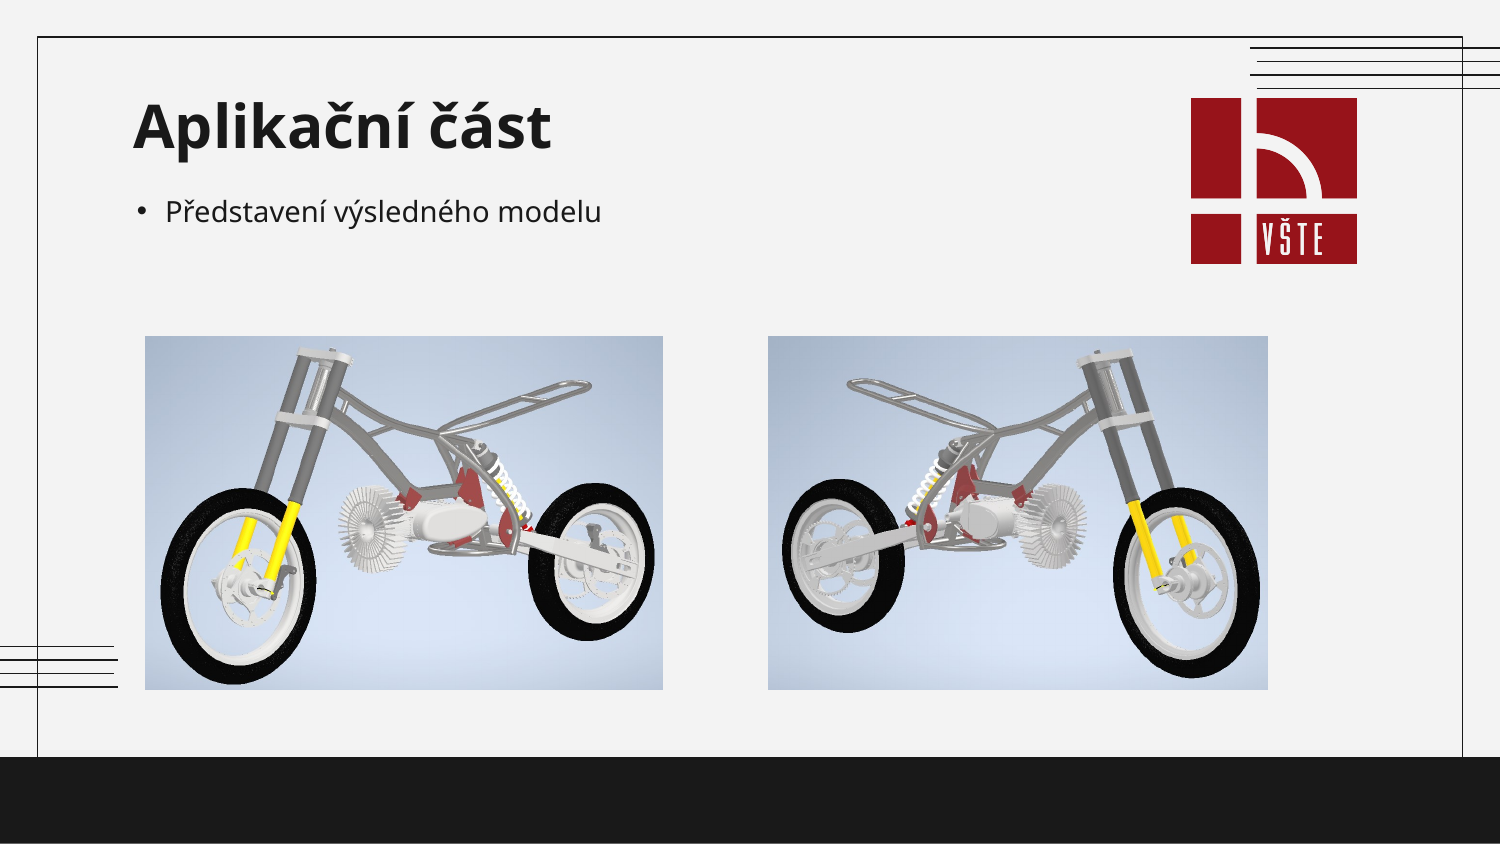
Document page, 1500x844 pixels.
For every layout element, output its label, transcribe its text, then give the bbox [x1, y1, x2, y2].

subtitle Představení výsledného modelu [121, 177, 663, 310]
picture [767, 336, 1269, 691]
picture [145, 336, 663, 691]
title Aplikační část [118, 72, 1382, 167]
picture [1190, 98, 1357, 265]
